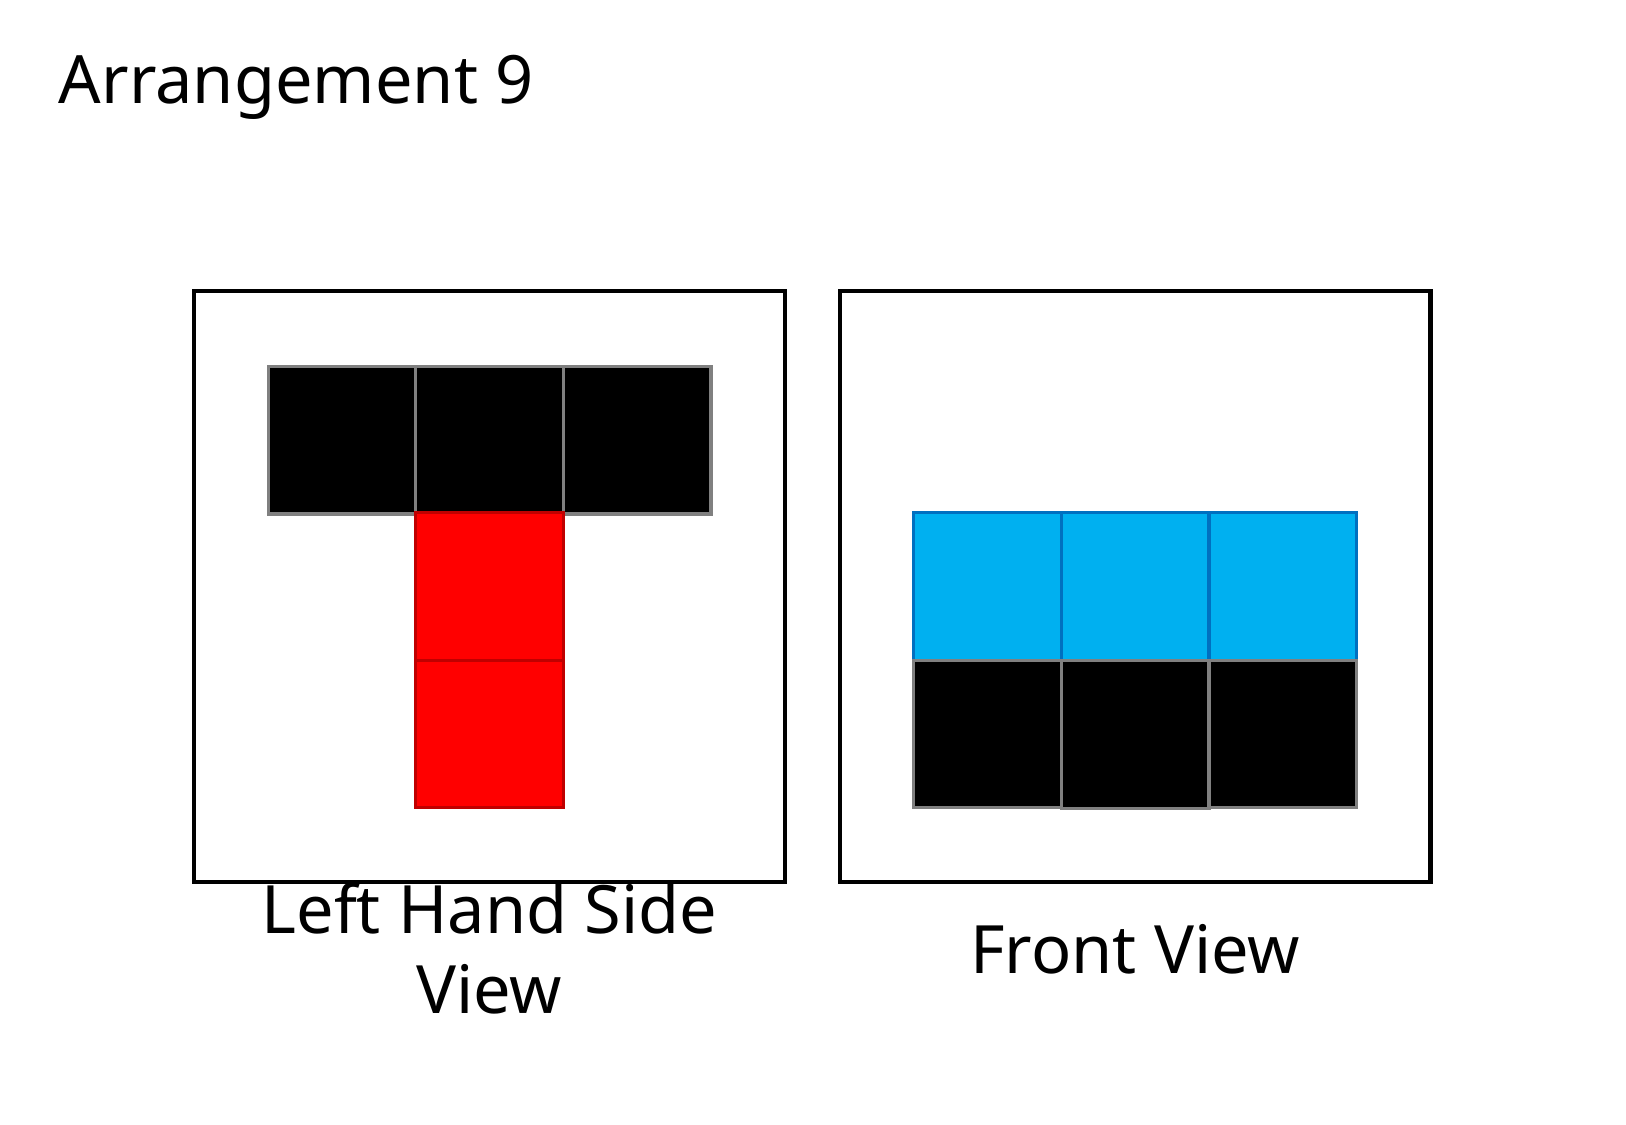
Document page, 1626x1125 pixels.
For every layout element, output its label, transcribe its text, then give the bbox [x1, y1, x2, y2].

text_box Left Hand Side View [194, 898, 785, 995]
text_box [193, 290, 786, 883]
text_box [913, 659, 1060, 809]
title Arrangement 9 [43, 34, 596, 131]
text_box [839, 290, 1432, 883]
text_box [1210, 512, 1358, 659]
text_box [415, 512, 564, 661]
text_box [415, 661, 564, 809]
text_box [1060, 659, 1208, 809]
text_box [267, 365, 417, 515]
text_box [1208, 659, 1358, 809]
text_box [1062, 512, 1210, 659]
text_box [562, 365, 712, 515]
text_box [415, 366, 562, 512]
text_box [913, 512, 1062, 659]
text_box Front View [840, 898, 1431, 995]
